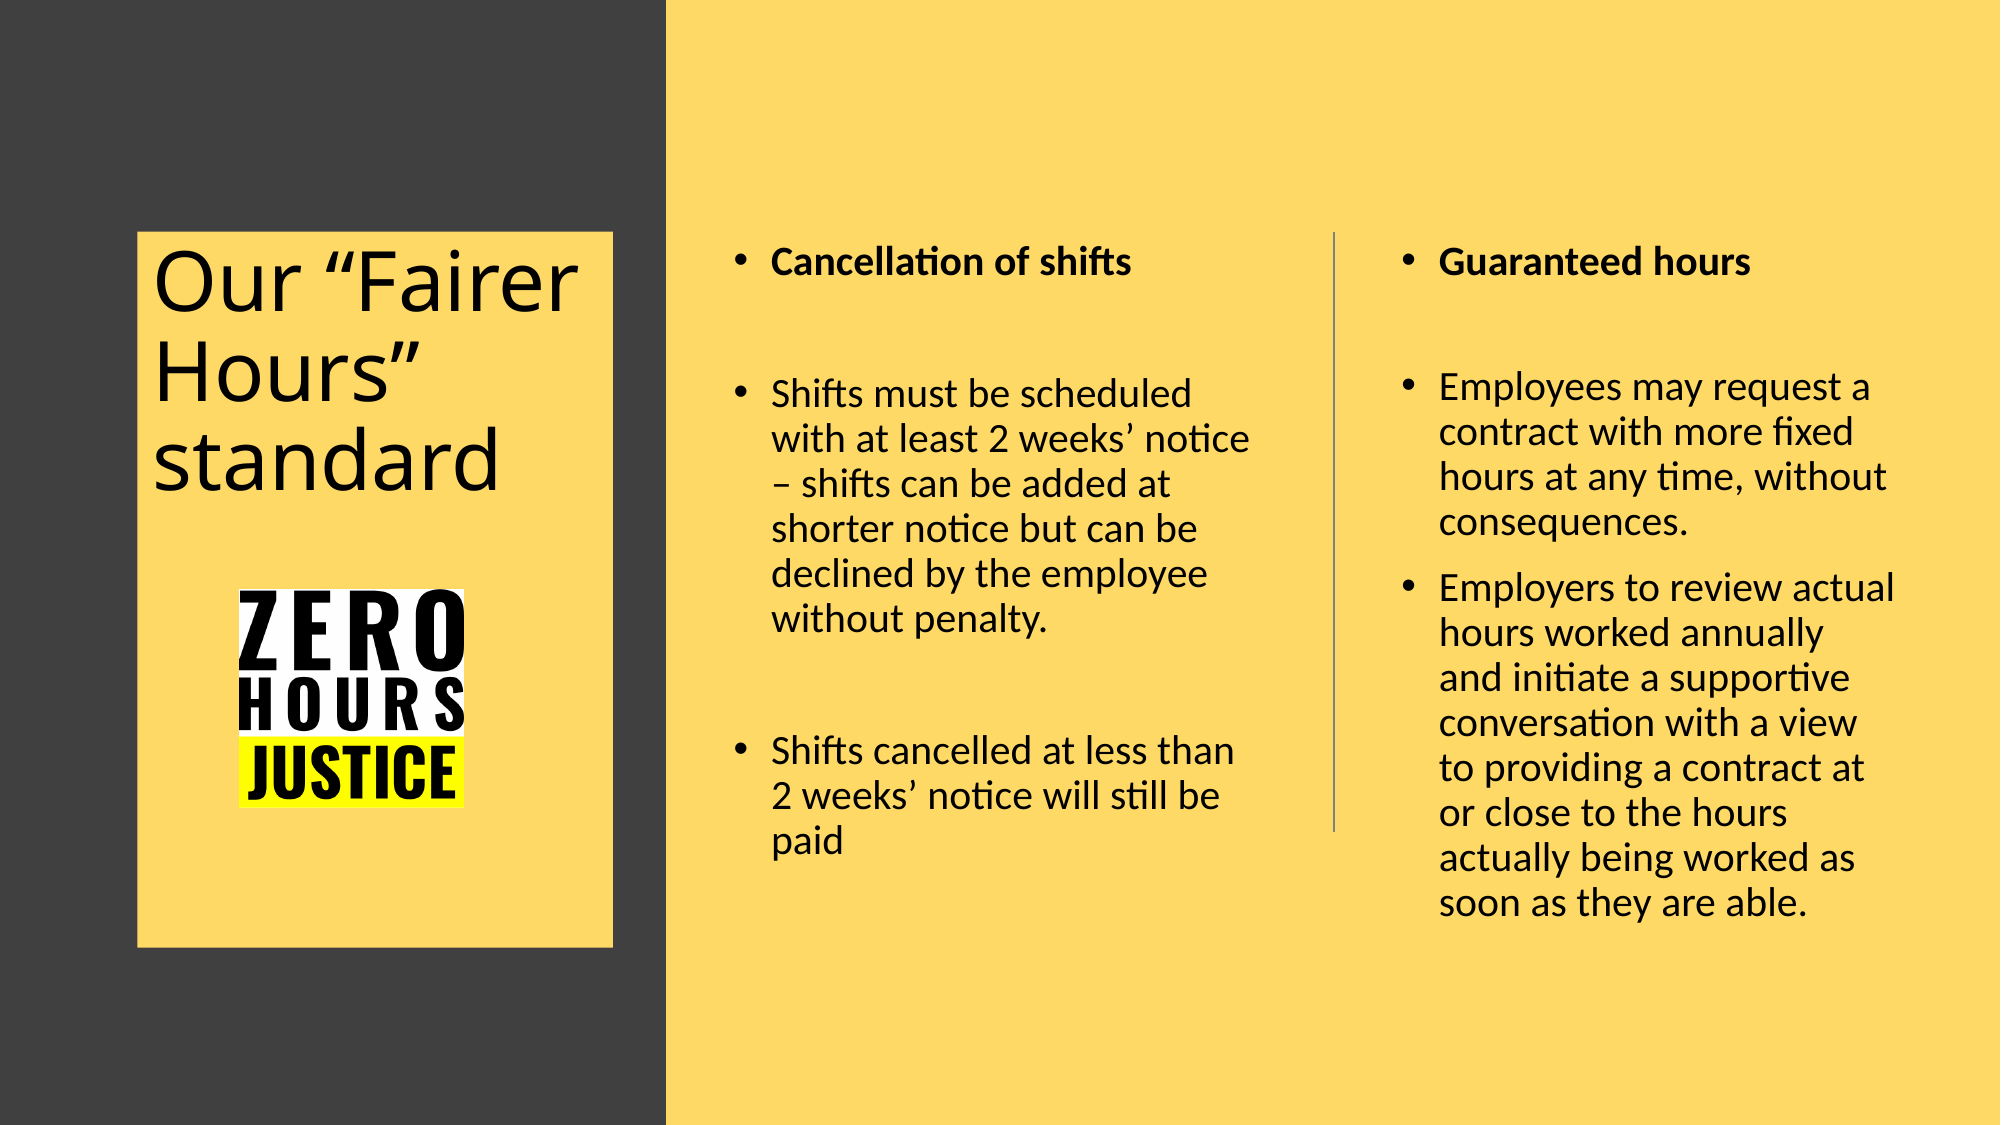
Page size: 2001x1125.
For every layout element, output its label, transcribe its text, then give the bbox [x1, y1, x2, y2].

picture [239, 589, 464, 809]
list Cancellation of shifts Shifts must be scheduled with at least 2 weeks’ notice – shifts can be added at shorter notice but can be declined by the employee without penalty. Shifts cancelled at less than 2 weeks’ notice will still be paid [718, 231, 1281, 948]
list Guaranteed hours ​Employees may request a contract with more fixed hours at any time, without consequences. Employers to review actual hours worked annually and initiate a supportive conversation with a view to providing a contract at or close to the hours actually being worked as soon as they are able. [1386, 231, 1911, 948]
title Our “Fairer Hours” standard [137, 231, 613, 948]
text_box [0, 0, 667, 1125]
